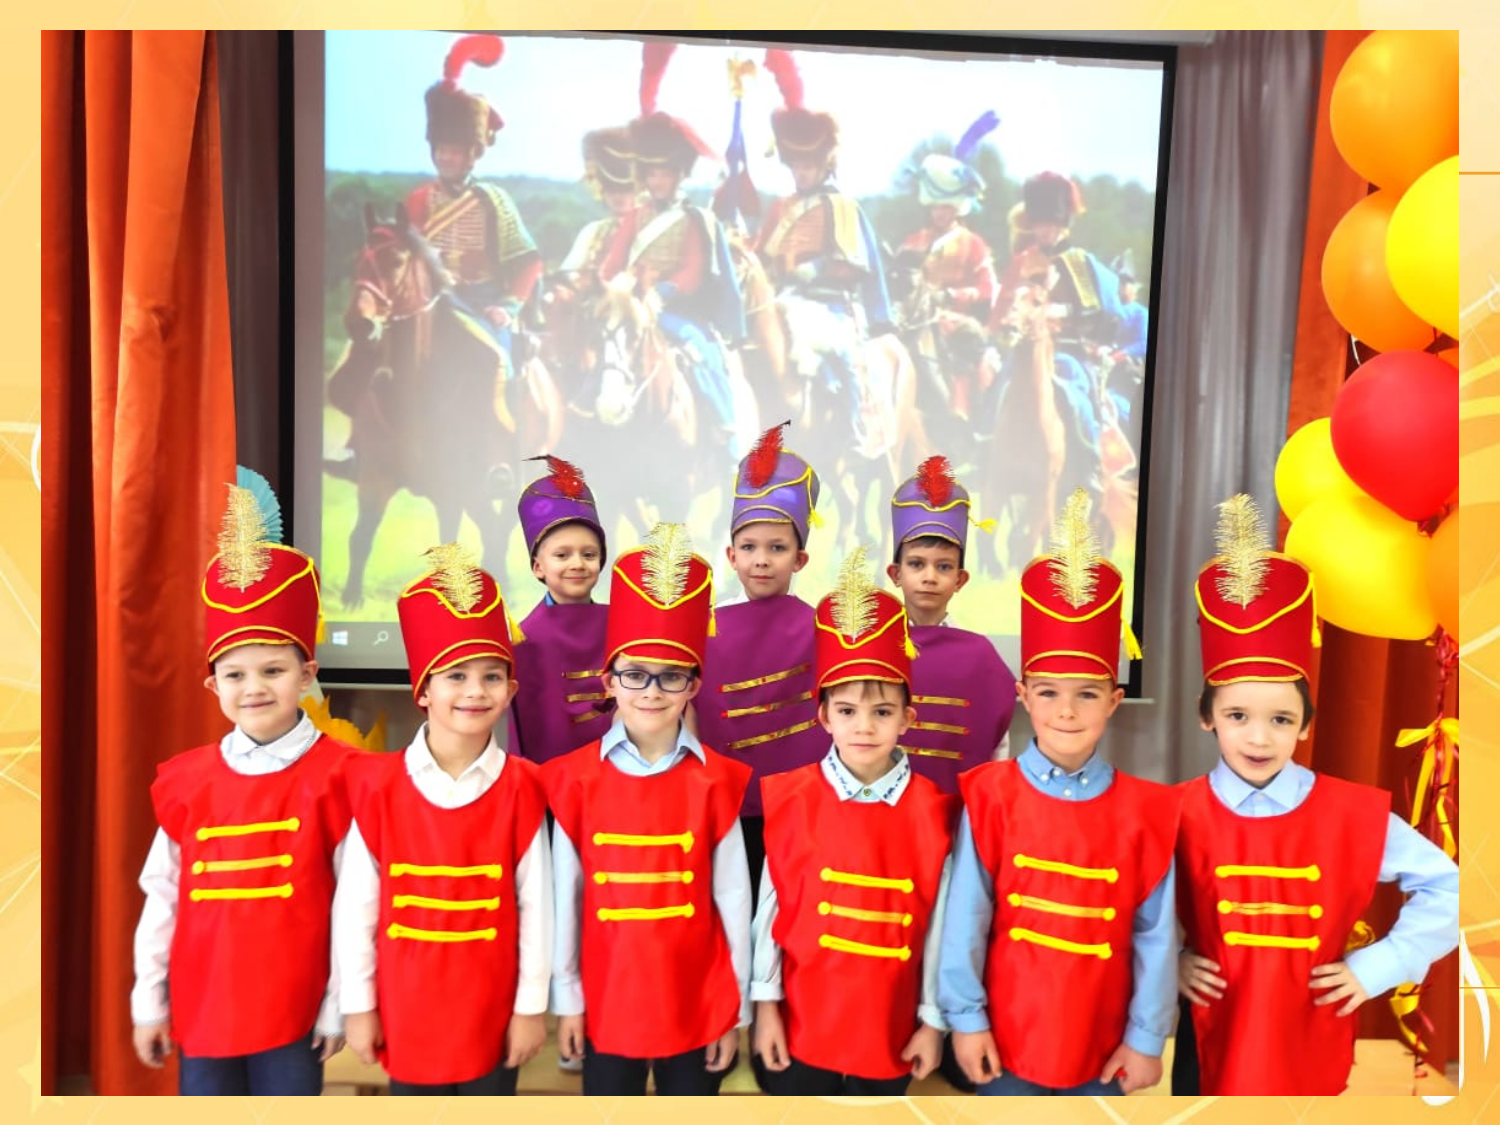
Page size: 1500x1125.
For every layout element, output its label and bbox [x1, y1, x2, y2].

list [40, 30, 1460, 1096]
